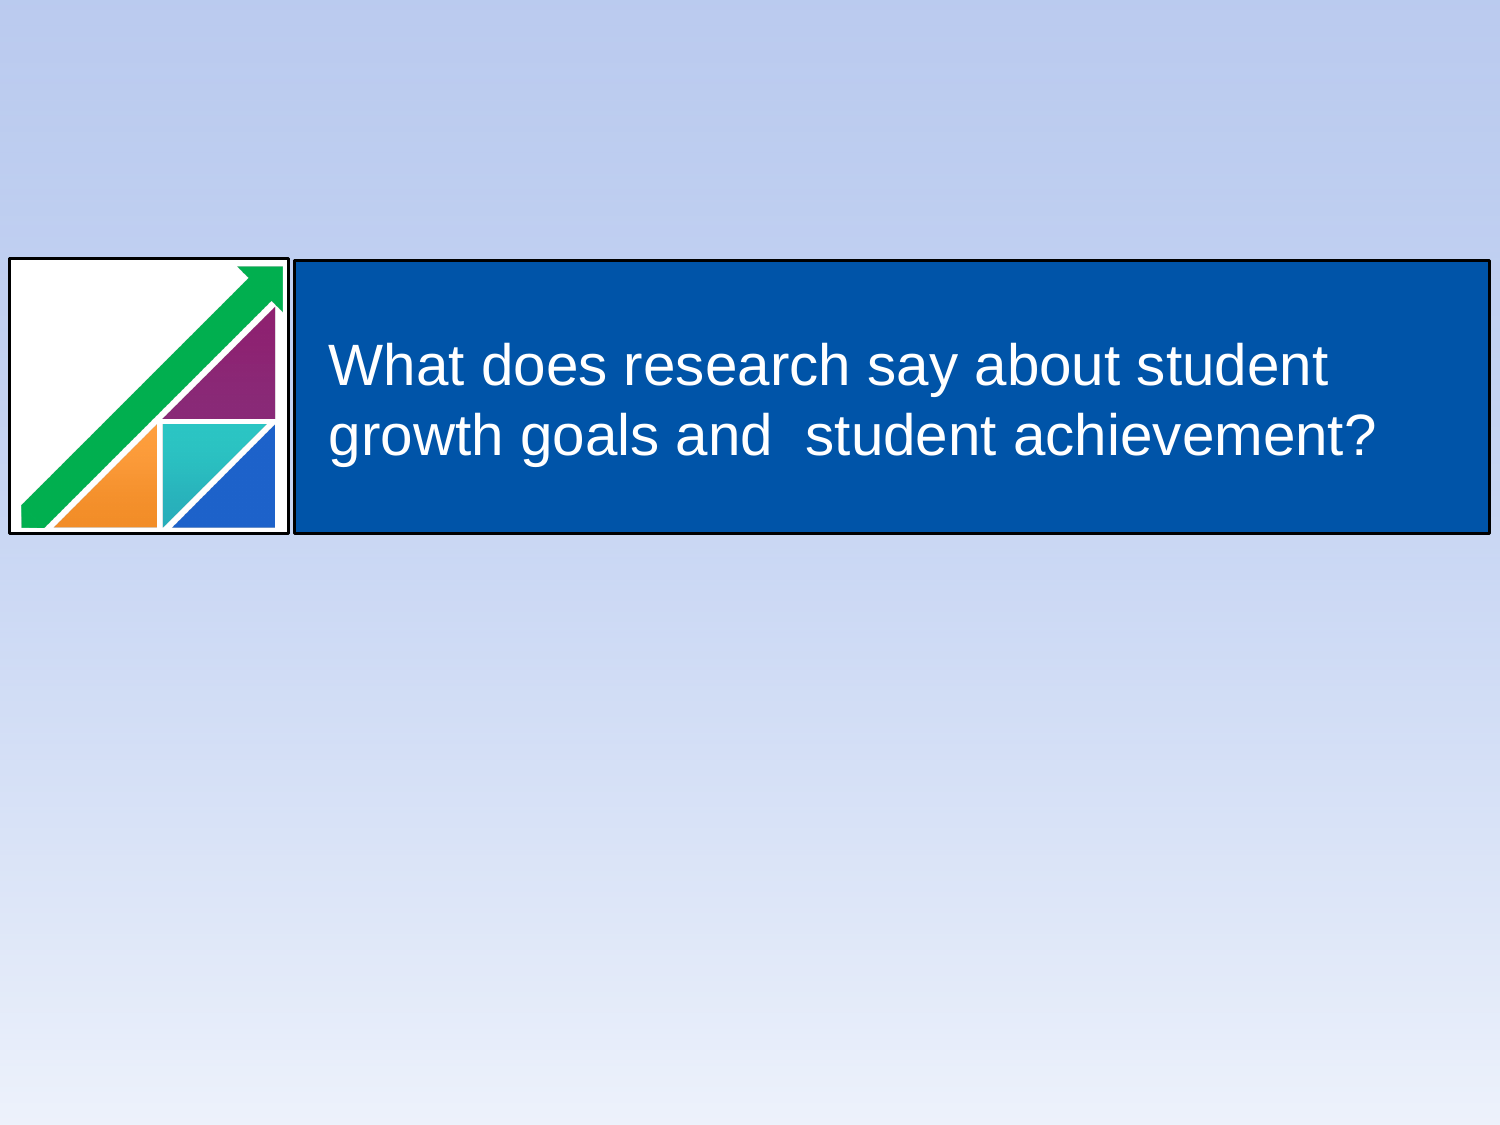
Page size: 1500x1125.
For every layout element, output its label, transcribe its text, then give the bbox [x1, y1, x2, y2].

title What does research say about student growth goals and student achievement? [293, 259, 1491, 535]
picture [21, 266, 283, 528]
